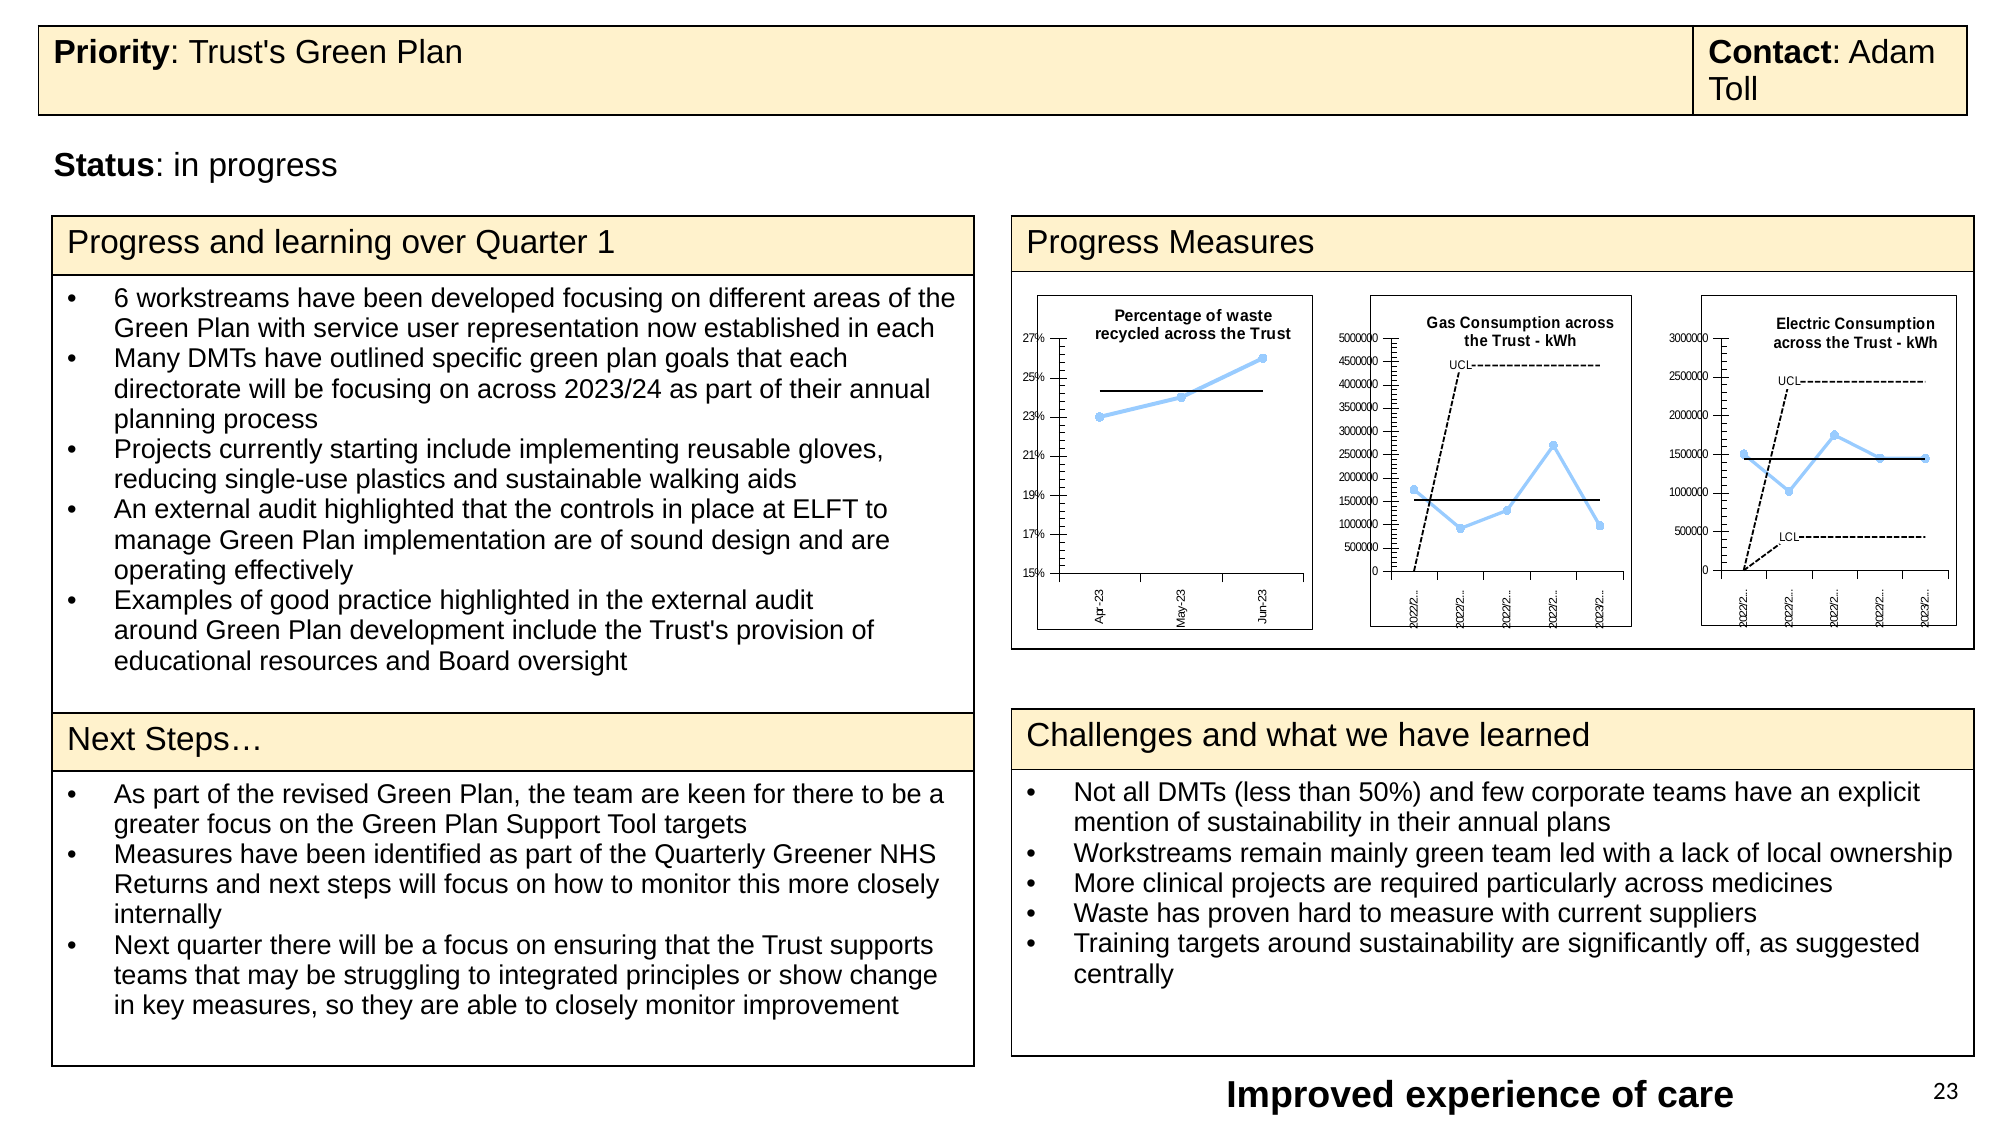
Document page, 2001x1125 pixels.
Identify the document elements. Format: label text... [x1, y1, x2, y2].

table_cell Next Steps… [53, 714, 973, 770]
table_header Progress Measures [1012, 217, 1973, 271]
table_cell 6 workstreams have been developed focusing on different areas of the Green Plan with service user representation now established in each Many DMTs have outlined specific green plan goals that each directorate will be focusing on across 2023/24 as part of their annual planning process Projects currently starting include implementing reusable gloves, reducing single-use plastics and sustainable walking aids An external audit highlighted that the controls in place at ELFT to manage Green Plan implementation are of sound design and are operating effectively Examples of good practice highlighted in the external audit around Green Plan development include the Trust's provision of educational resources and Board oversight [53, 276, 973, 712]
table_header Priority: Trust's Green Plan [39, 27, 1692, 114]
table_header Contact: Adam Toll [1694, 27, 1966, 114]
slide_number 23 [1523, 1059, 1974, 1120]
table_cell Not all DMTs (less than 50%) and few corporate teams have an explicit mention of sustainability in their annual plans Workstreams remain mainly green team led with a lack of local ownership More clinical projects are required particularly across medicines Waste has proven hard to measure with current suppliers Training targets around sustainability are significantly off, as suggested centrally [1012, 770, 1973, 1055]
text_box Improved experience of care [1211, 1057, 1942, 1123]
table_header Challenges and what we have learned [1012, 710, 1973, 769]
chart [1338, 294, 1632, 630]
text_box Status: in progress [38, 135, 780, 191]
table_cell [1012, 272, 1973, 648]
chart [1669, 294, 1957, 629]
table_cell As part of the revised Green Plan, the team are keen for there to be a greater focus on the Green Plan Support Tool targets Measures have been identified as part of the Quarterly Greener NHS Returns and next steps will focus on how to monitor this more closely internally Next quarter there will be a focus on ensuring that the Trust supports teams that may be struggling to integrated principles or show change in key measures, so they are able to closely monitor improvement [53, 772, 973, 1065]
chart [1022, 294, 1313, 630]
table_header Progress and learning over Quarter 1 [53, 217, 973, 274]
